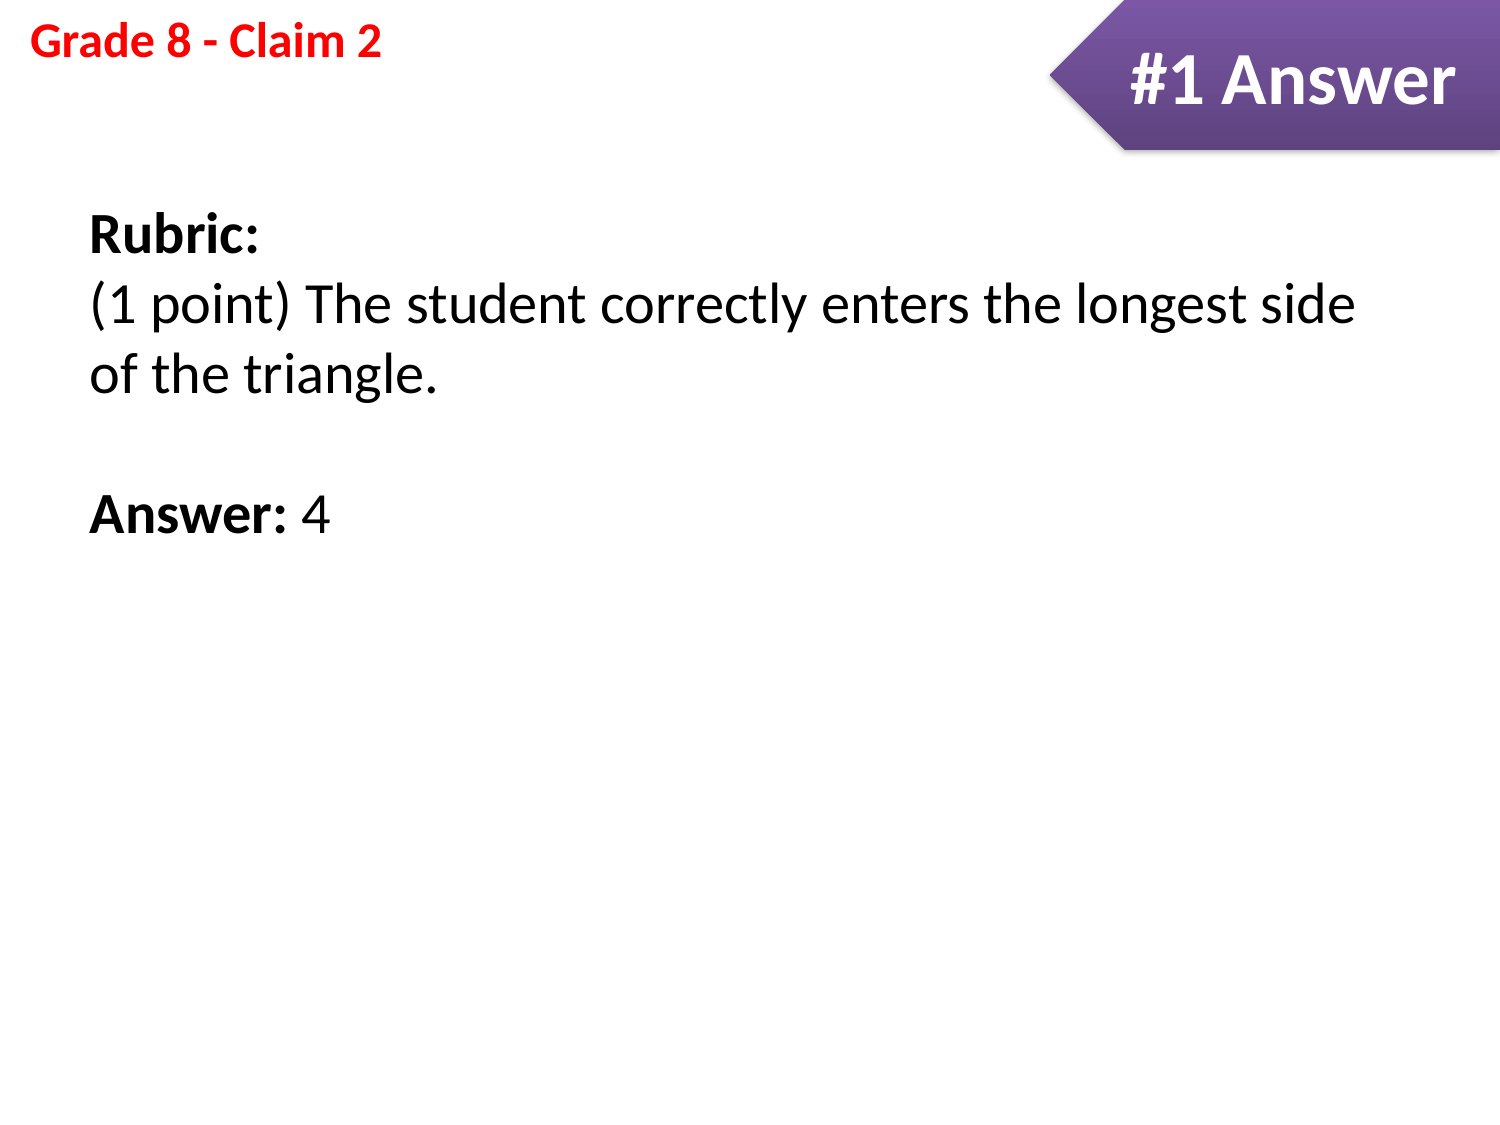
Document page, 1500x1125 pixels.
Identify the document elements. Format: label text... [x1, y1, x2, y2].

text_box Rubric: (1 point) The student correctly enters the longest side of the triangle. Answer: 4 [75, 187, 1400, 553]
text_box #1 Answer [1049, 0, 1500, 150]
